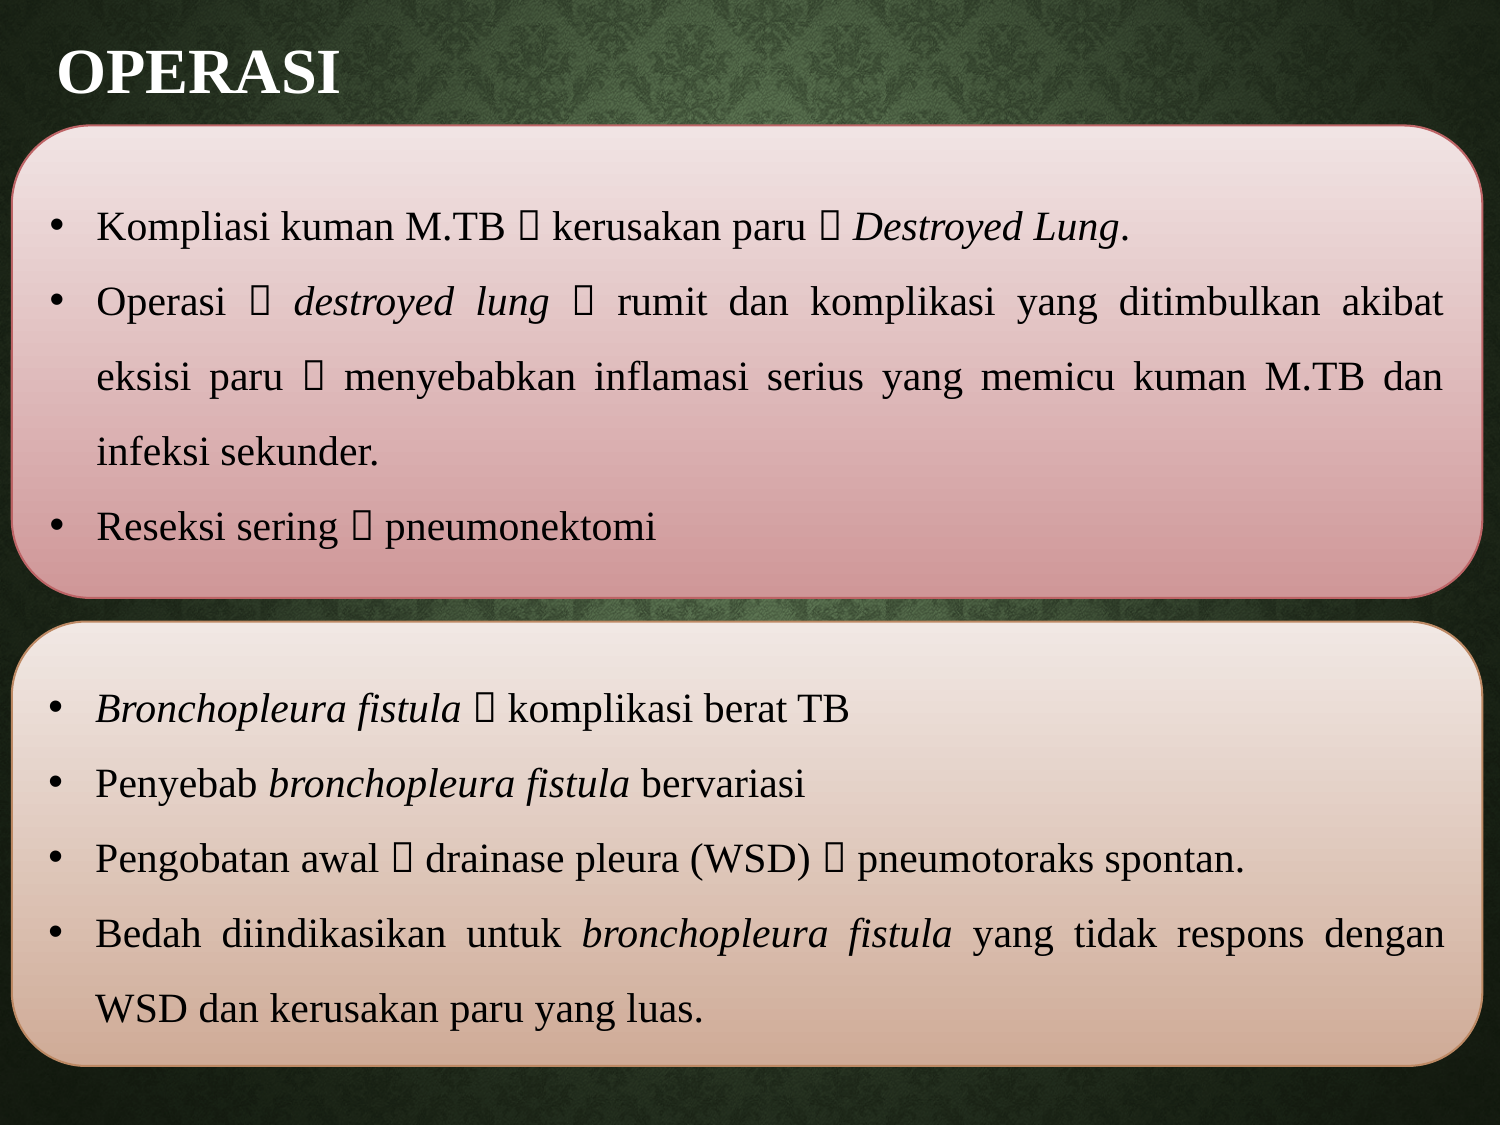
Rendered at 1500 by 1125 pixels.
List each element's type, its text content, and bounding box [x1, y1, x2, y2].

text_box Bronchopleura fistula  komplikasi berat TB Penyebab bronchopleura fistula bervariasi Pengobatan awal  drainase pleura (WSD)  pneumotoraks spontan. Bedah diindikasikan untuk bronchopleura fistula yang tidak respons dengan WSD dan kerusakan paru yang luas. [10, 620, 1484, 1067]
title Operasi [41, 30, 703, 116]
text_box Kompliasi kuman M.TB  kerusakan paru  Destroyed Lung. Operasi  destroyed lung  rumit dan komplikasi yang ditimbulkan akibat eksisi paru  menyebabkan inflamasi serius yang memicu kuman M.TB dan infeksi sekunder. Reseksi sering  pneumonektomi [10, 124, 1484, 599]
